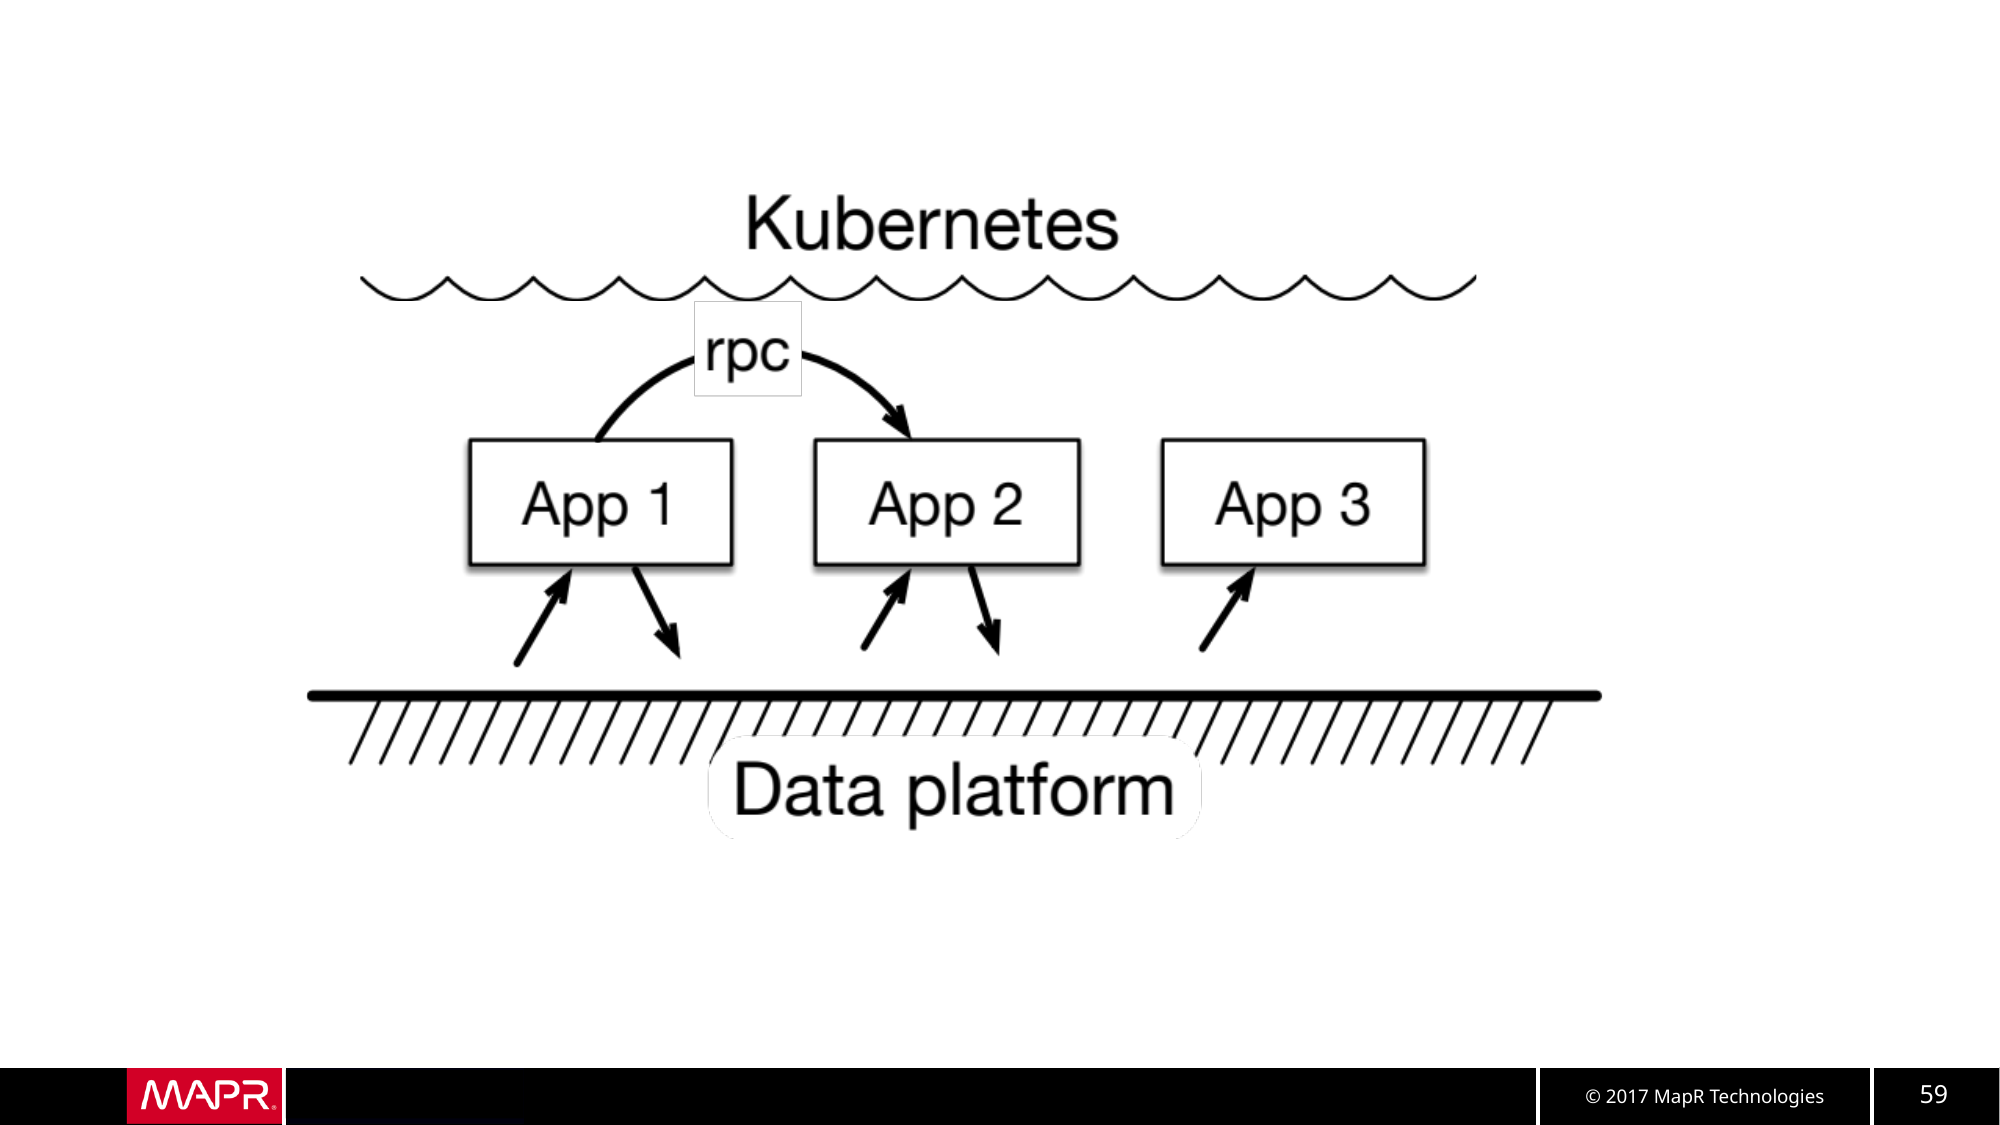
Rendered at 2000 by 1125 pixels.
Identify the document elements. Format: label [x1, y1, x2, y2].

picture [103, 1068, 282, 1125]
picture [306, 169, 1603, 839]
picture [286, 1119, 524, 1125]
